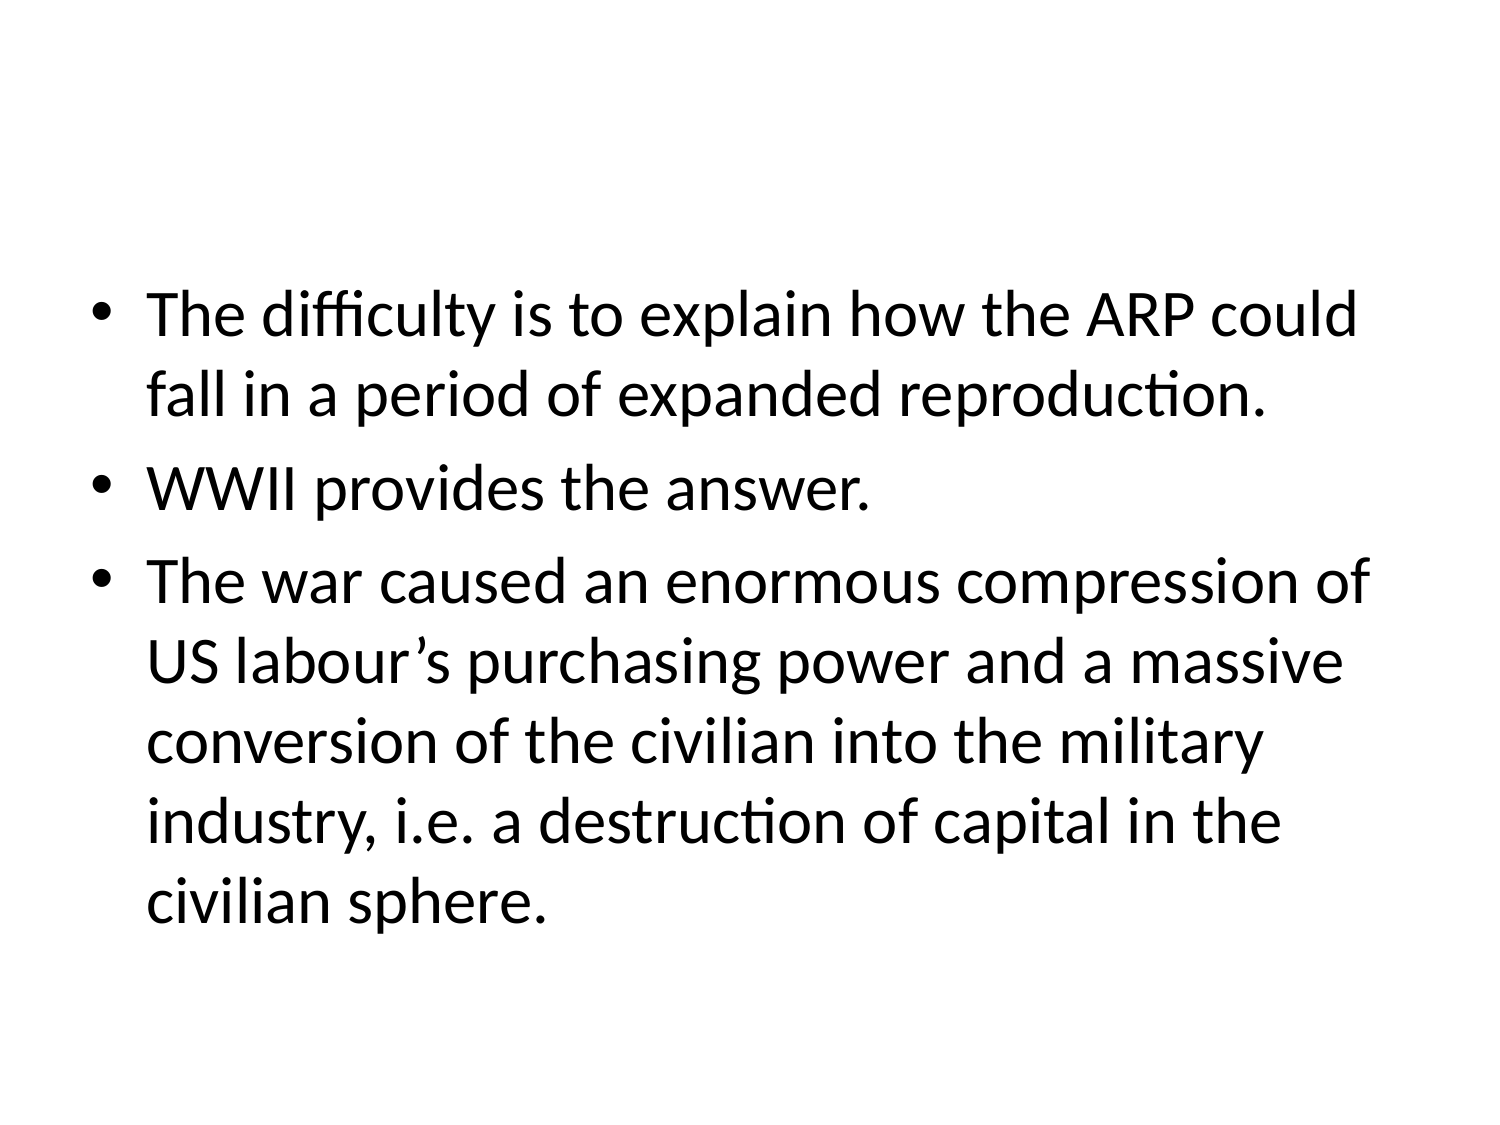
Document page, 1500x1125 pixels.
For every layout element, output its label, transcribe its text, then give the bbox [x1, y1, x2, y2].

list The difficulty is to explain how the ARP could fall in a period of expanded reproduction. WWII provides the answer. The war caused an enormous compression of US labour’s purchasing power and a massive conversion of the civilian into the military industry, i.e. a destruction of capital in the civilian sphere. [75, 262, 1425, 1005]
